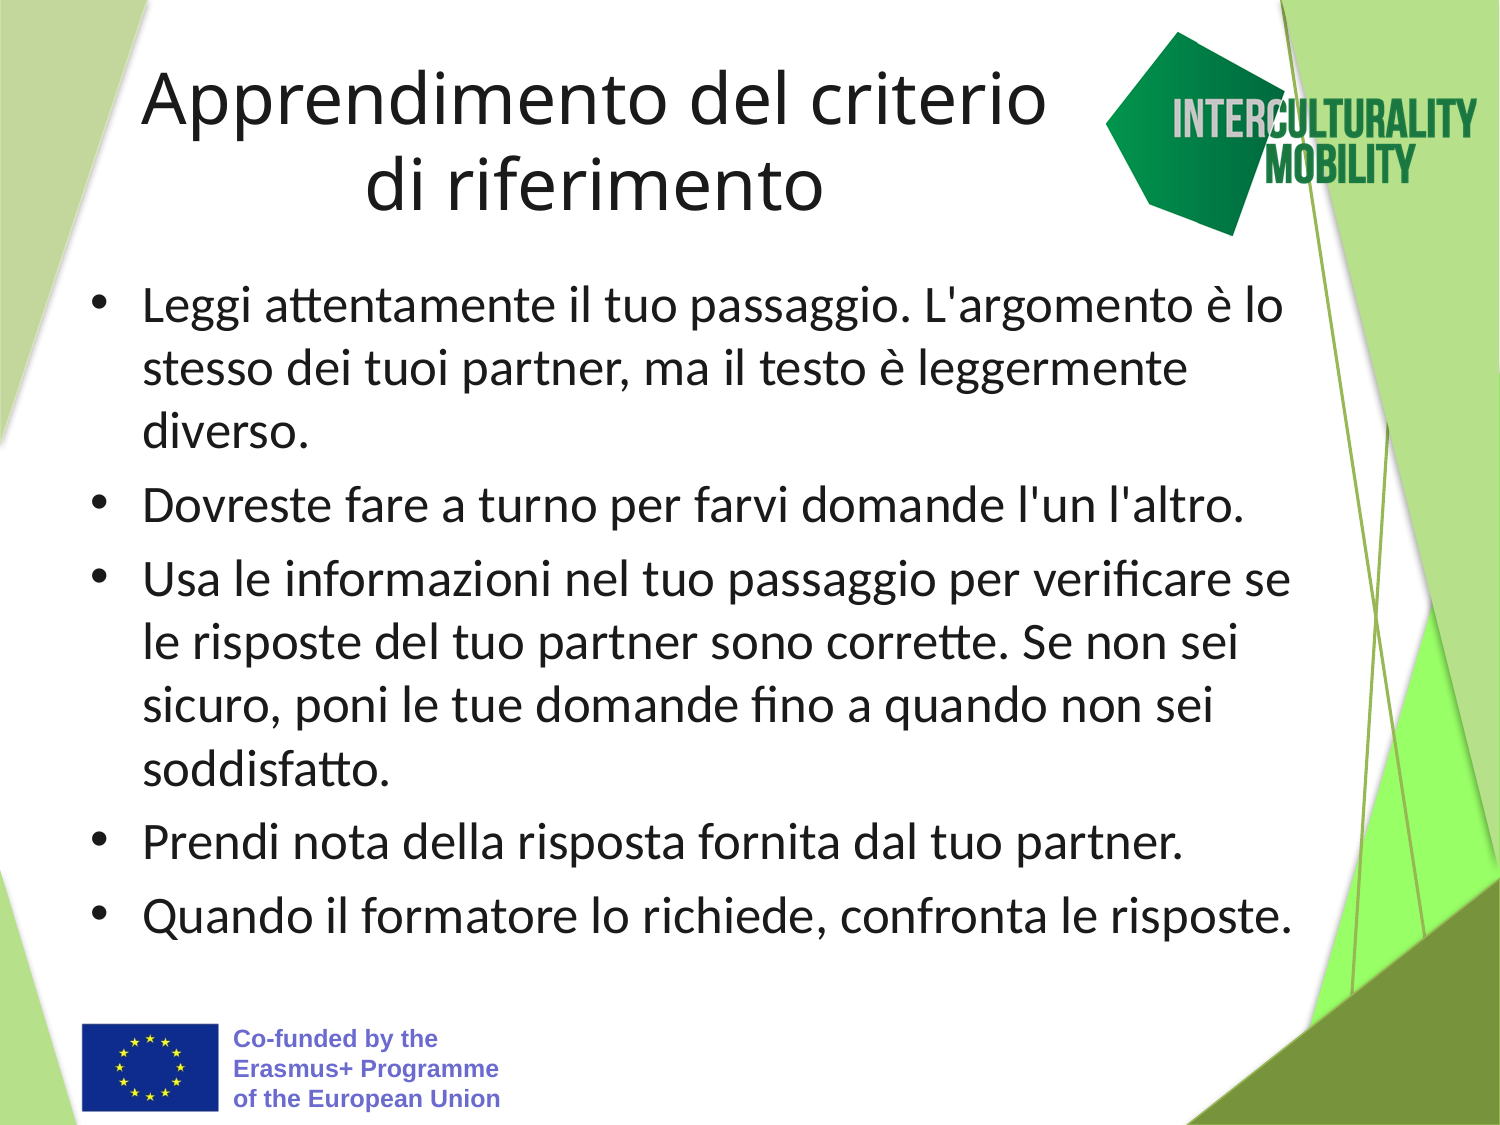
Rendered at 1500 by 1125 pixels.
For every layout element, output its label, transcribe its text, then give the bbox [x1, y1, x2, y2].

picture [238, 1096, 243, 1105]
picture [53, 999, 243, 1125]
title Apprendimento del criterio di riferimento [110, 45, 1081, 233]
picture [238, 1032, 243, 1044]
list Leggi attentamente il tuo passaggio. L'argomento è lo stesso dei tuoi partner, ma il testo è leggermente diverso. Dovreste fare a turno per farvi domande l'un l'altro. Usa le informazioni nel tuo passaggio per verificare se le risposte del tuo partner sono corrette. Se non sei sicuro, poni le tue domande fino a quando non sei soddisfatto. Prendi nota della risposta fornita dal tuo partner. Quando il formatore lo richiede, confronta le risposte. [75, 262, 1329, 1005]
picture [1104, 30, 1477, 237]
